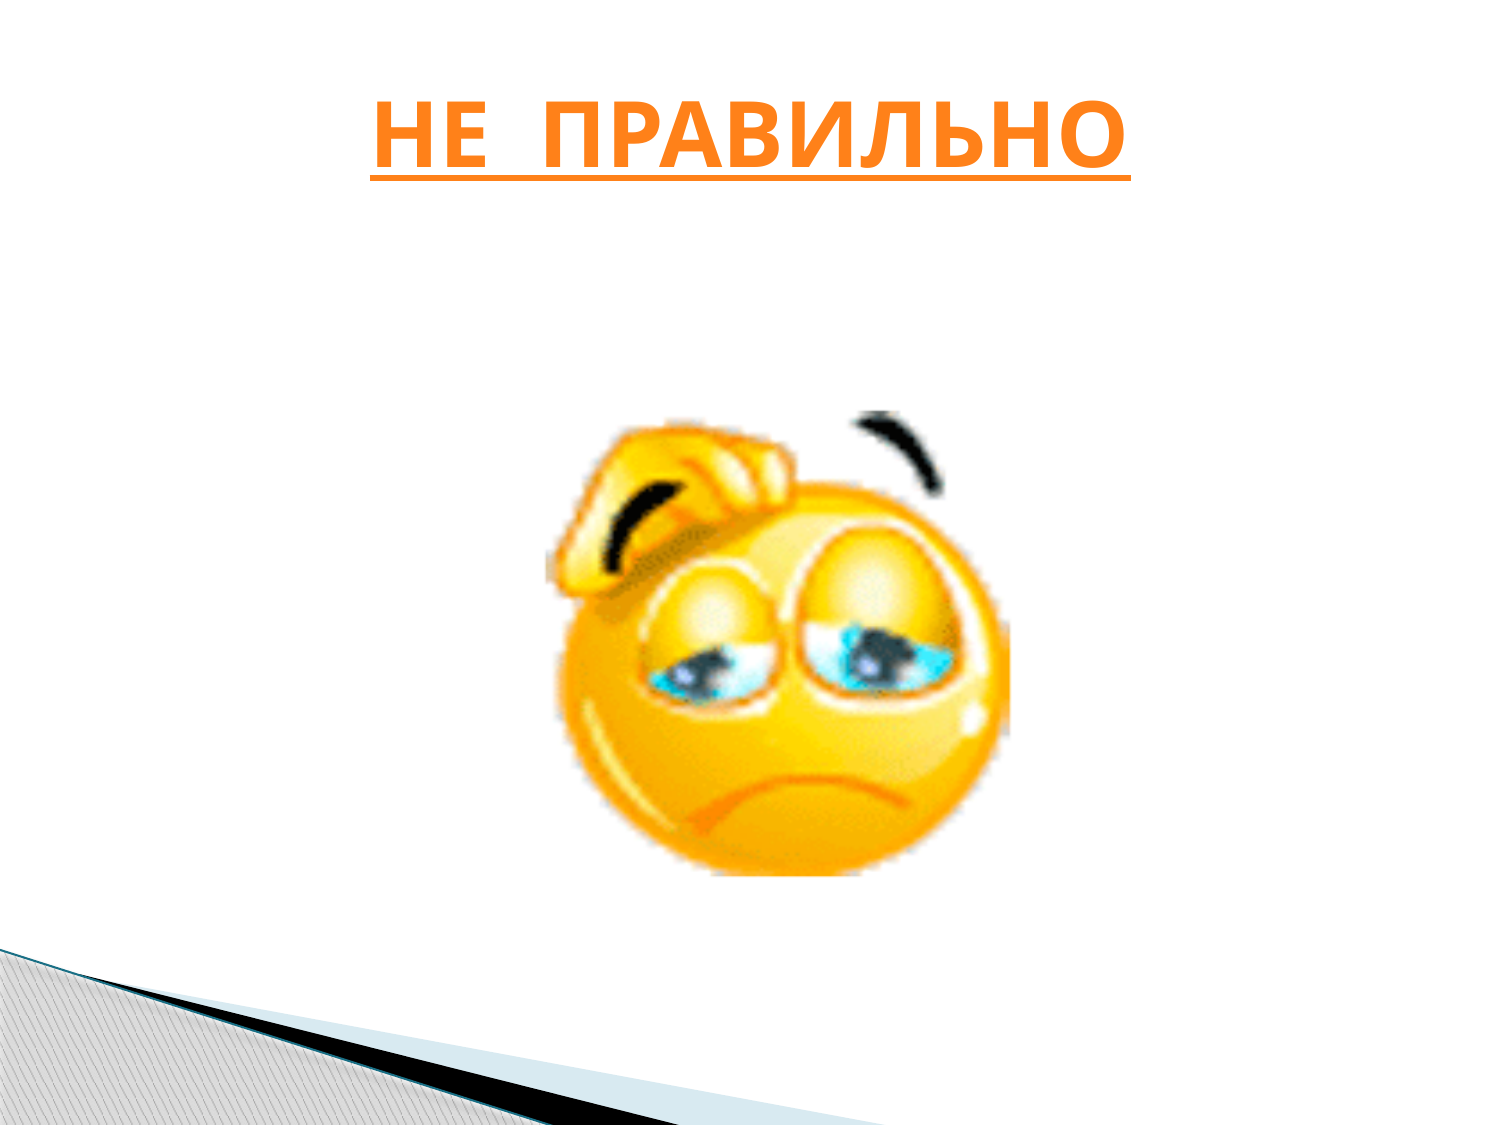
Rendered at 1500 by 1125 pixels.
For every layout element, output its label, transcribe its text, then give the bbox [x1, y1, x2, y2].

picture [409, 351, 1055, 894]
title НЕ ПРАВИЛЬНО [75, 45, 1425, 233]
